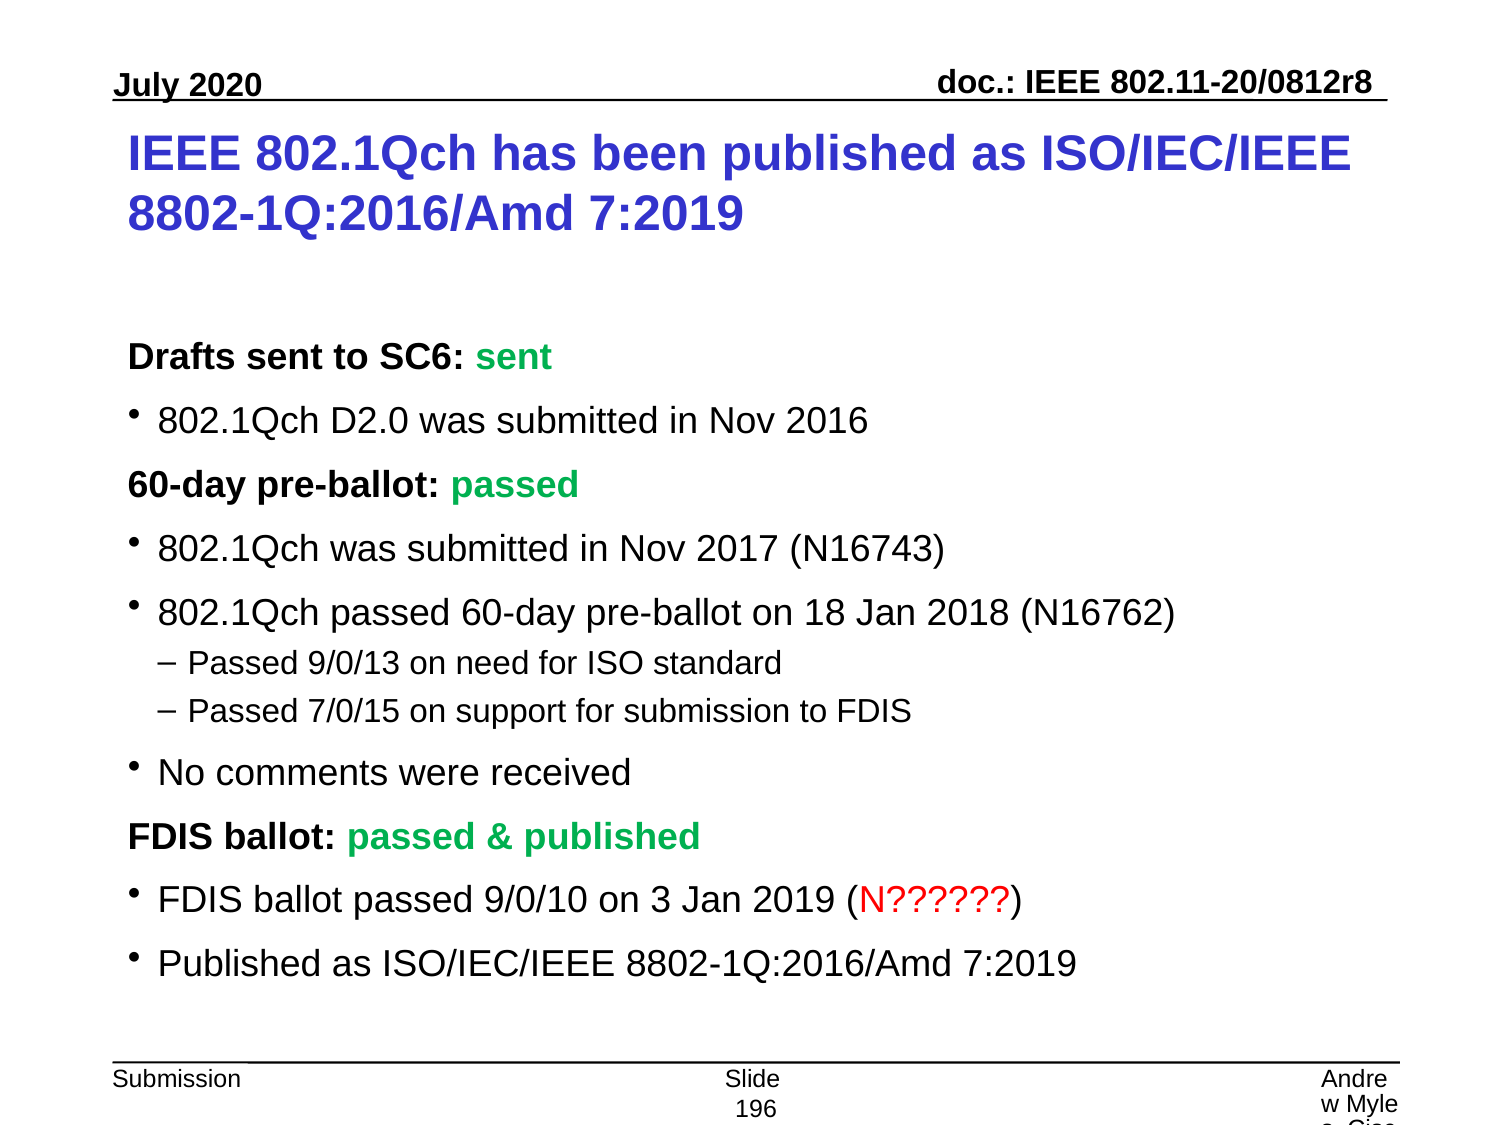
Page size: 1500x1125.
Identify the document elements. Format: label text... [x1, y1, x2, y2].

footer Andrew Myles, Cisco [1320, 1061, 1402, 1093]
title IEEE 802.1Qch has been published as ISO/IEC/IEEE 8802-1Q:2016/Amd 7:2019 [112, 112, 1388, 288]
list Drafts sent to SC6: sent 802.1Qch D2.0 was submitted in Nov 2016 60-day pre-ballot: passed 802.1Qch was submitted in Nov 2017 (N16743) 802.1Qch passed 60-day pre-ballot on 18 Jan 2018 (N16762) Passed 9/0/13 on need for ISO standard Passed 7/0/15 on support for submission to FDIS No comments were received FDIS ballot: passed & published FDIS ballot passed 9/0/10 on 3 Jan 2019 (N??????) Published as ISO/IEC/IEEE 8802-1Q:2016/Amd 7:2019 [112, 324, 1388, 1000]
slide_number Slide 196 [709, 1061, 803, 1093]
